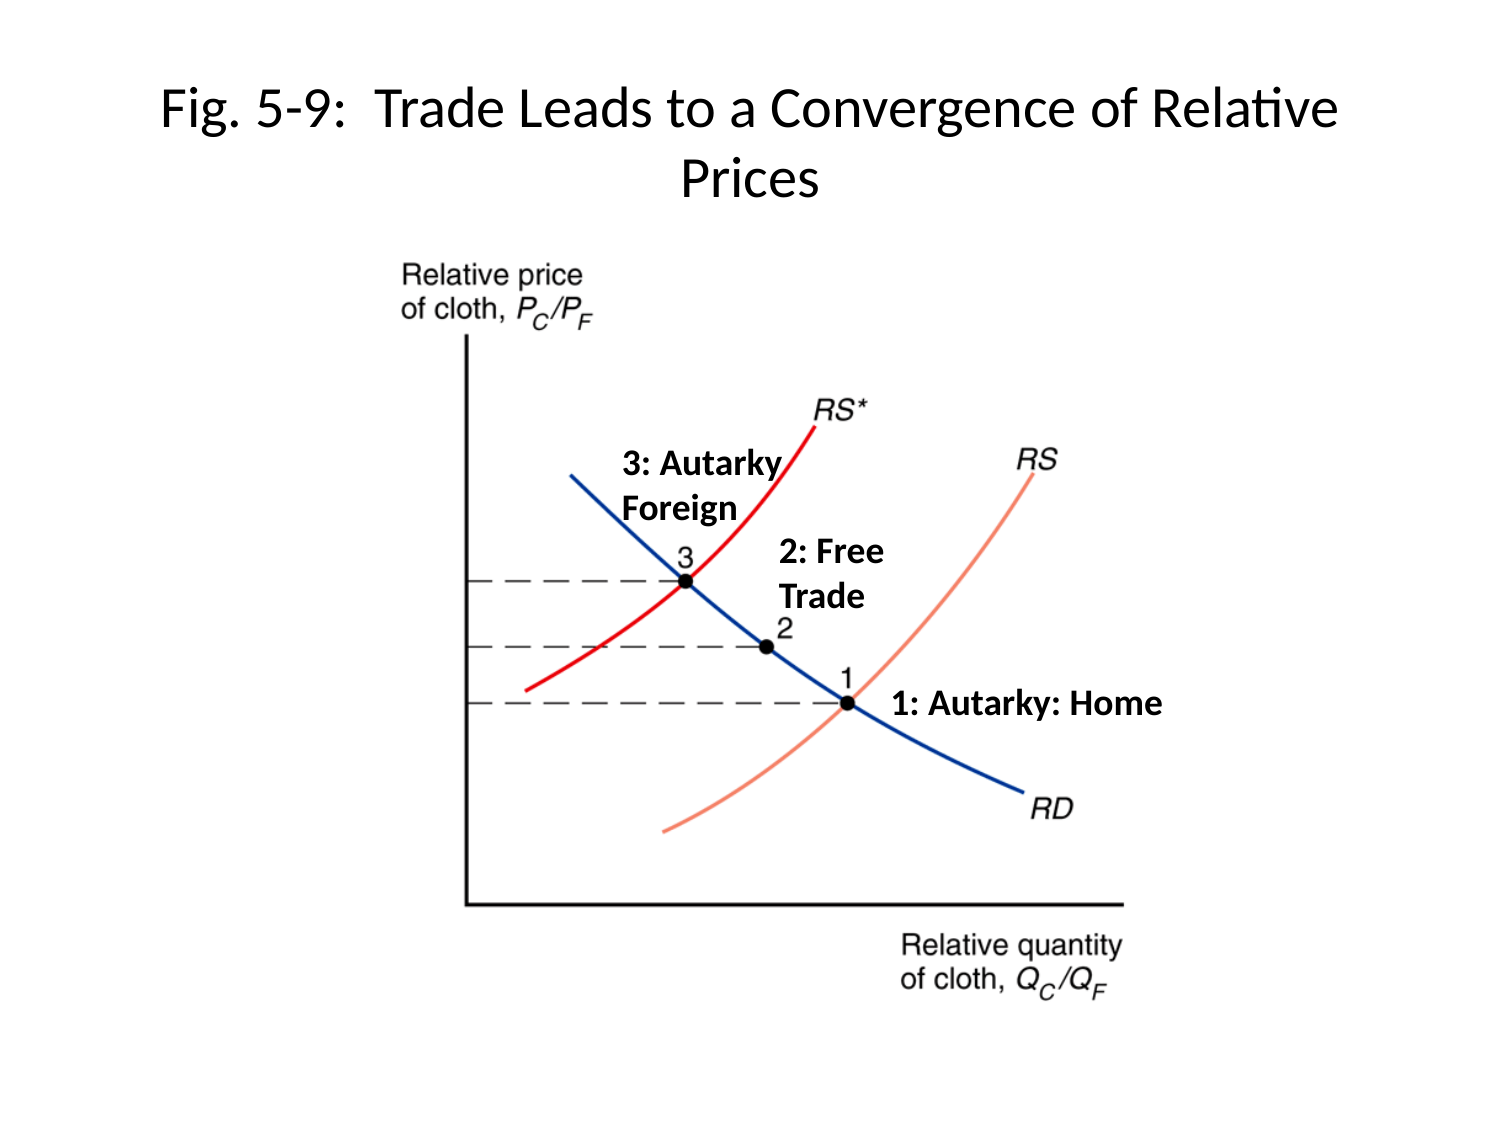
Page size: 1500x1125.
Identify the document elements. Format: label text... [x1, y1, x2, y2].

picture [384, 244, 1145, 1023]
text_box 1: Autarky: Home [1148, 670, 1183, 731]
title Fig. 5-9: Trade Leads to a Convergence of Relative Prices [75, 45, 1425, 233]
